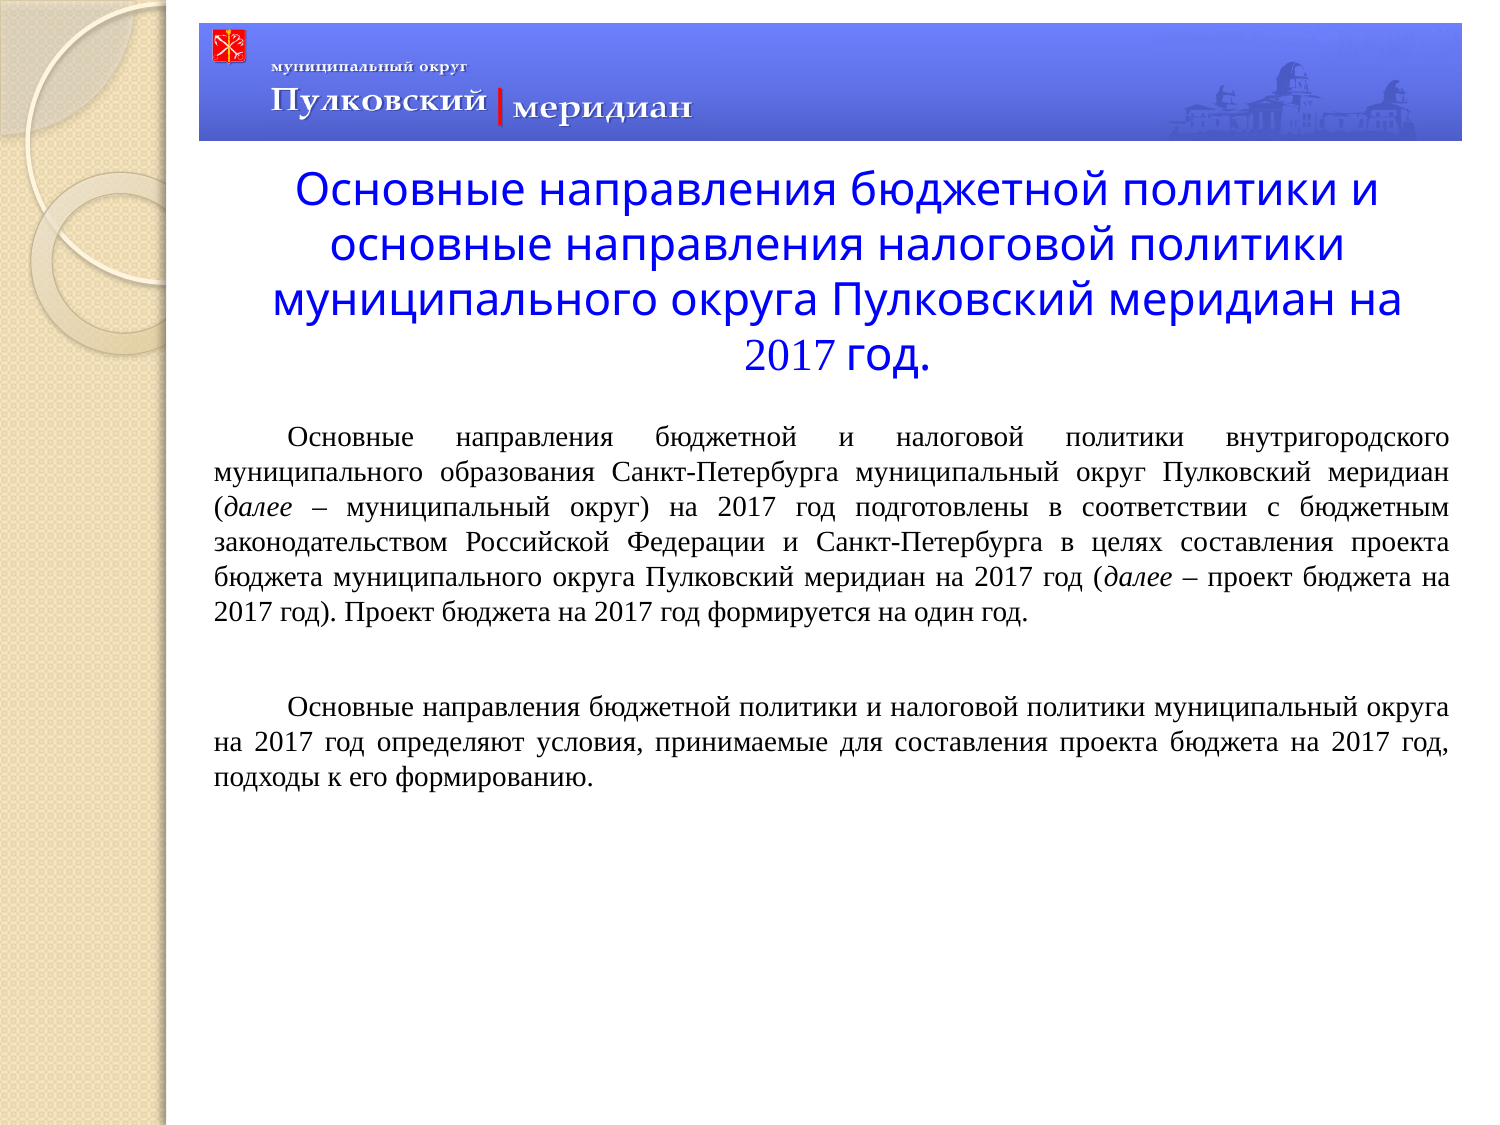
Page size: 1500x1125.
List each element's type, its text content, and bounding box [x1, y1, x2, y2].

text_box Основные направления бюджетной политики и основные направления налоговой политики муниципального округа Пулковский меридиан на 2017 год. [222, 175, 1453, 364]
list Основные направления бюджетной и налоговой политики внутригородского муниципального образования Санкт-Петербурга муниципальный округ Пулковский меридиан (далее – муниципальный округ) на 2017 год подготовлены в соответствии с бюджетным законодательством Российской Федерации и Санкт-Петербурга в целях составления проекта бюджета муниципального округа Пулковский меридиан на 2017 год (далее – проект бюджета на 2017 год). Проект бюджета на 2017 год формируется на один год. Основные направления бюджетной политики и налоговой политики муниципальный округа на 2017 год определяют условия, принимаемые для составления проекта бюджета на 2017 год, подходы к его формированию. [199, 410, 1466, 938]
picture [198, 23, 1463, 141]
